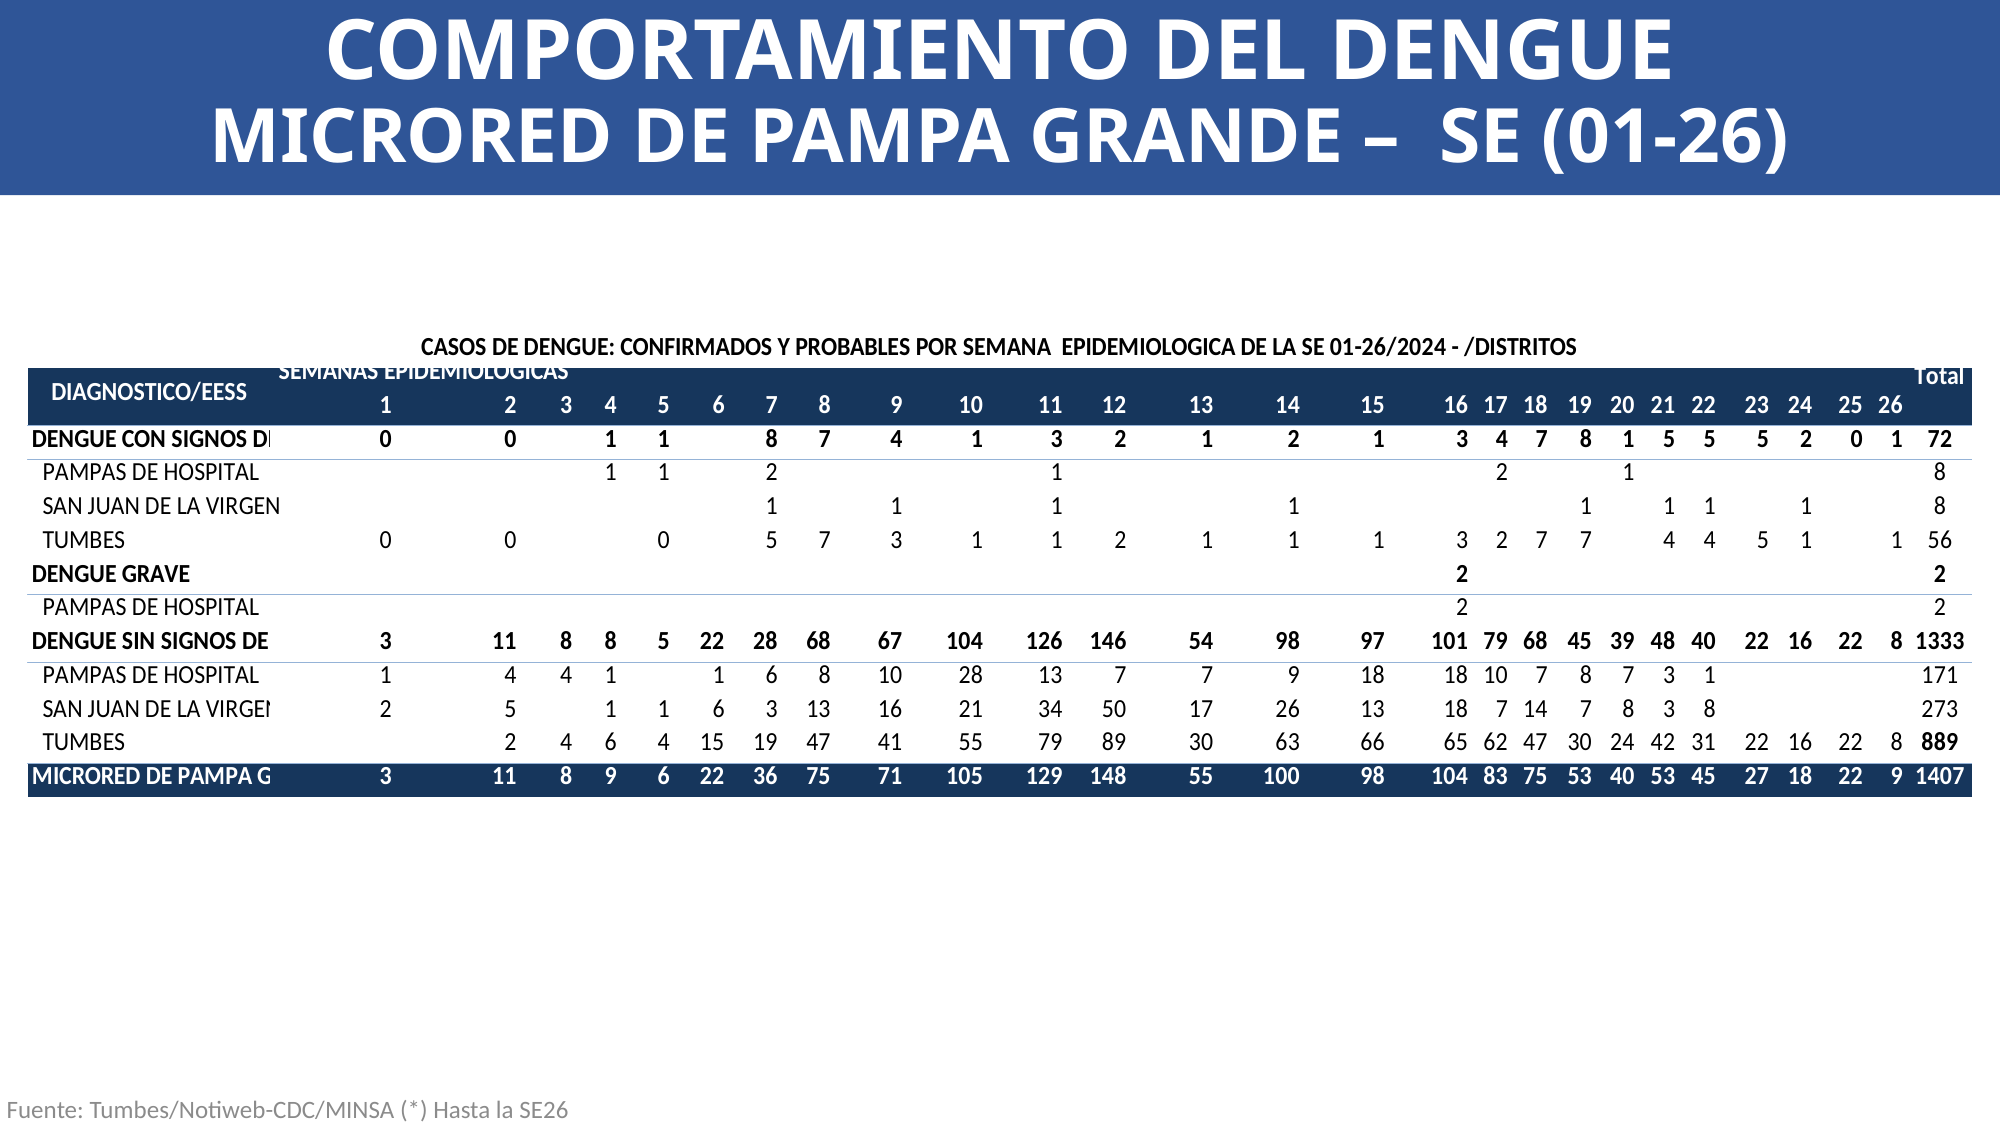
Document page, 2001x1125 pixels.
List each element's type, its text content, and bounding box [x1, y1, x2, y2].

text_box COMPORTAMIENTO DEL DENGUE MICRORED DE PAMPA GRANDE – SE (01-26) [0, 0, 2000, 196]
footer Fuente: Tumbes/Notiweb-CDC/MINSA (*) Hasta la SE26 [0, 1078, 605, 1125]
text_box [27, 327, 1973, 798]
